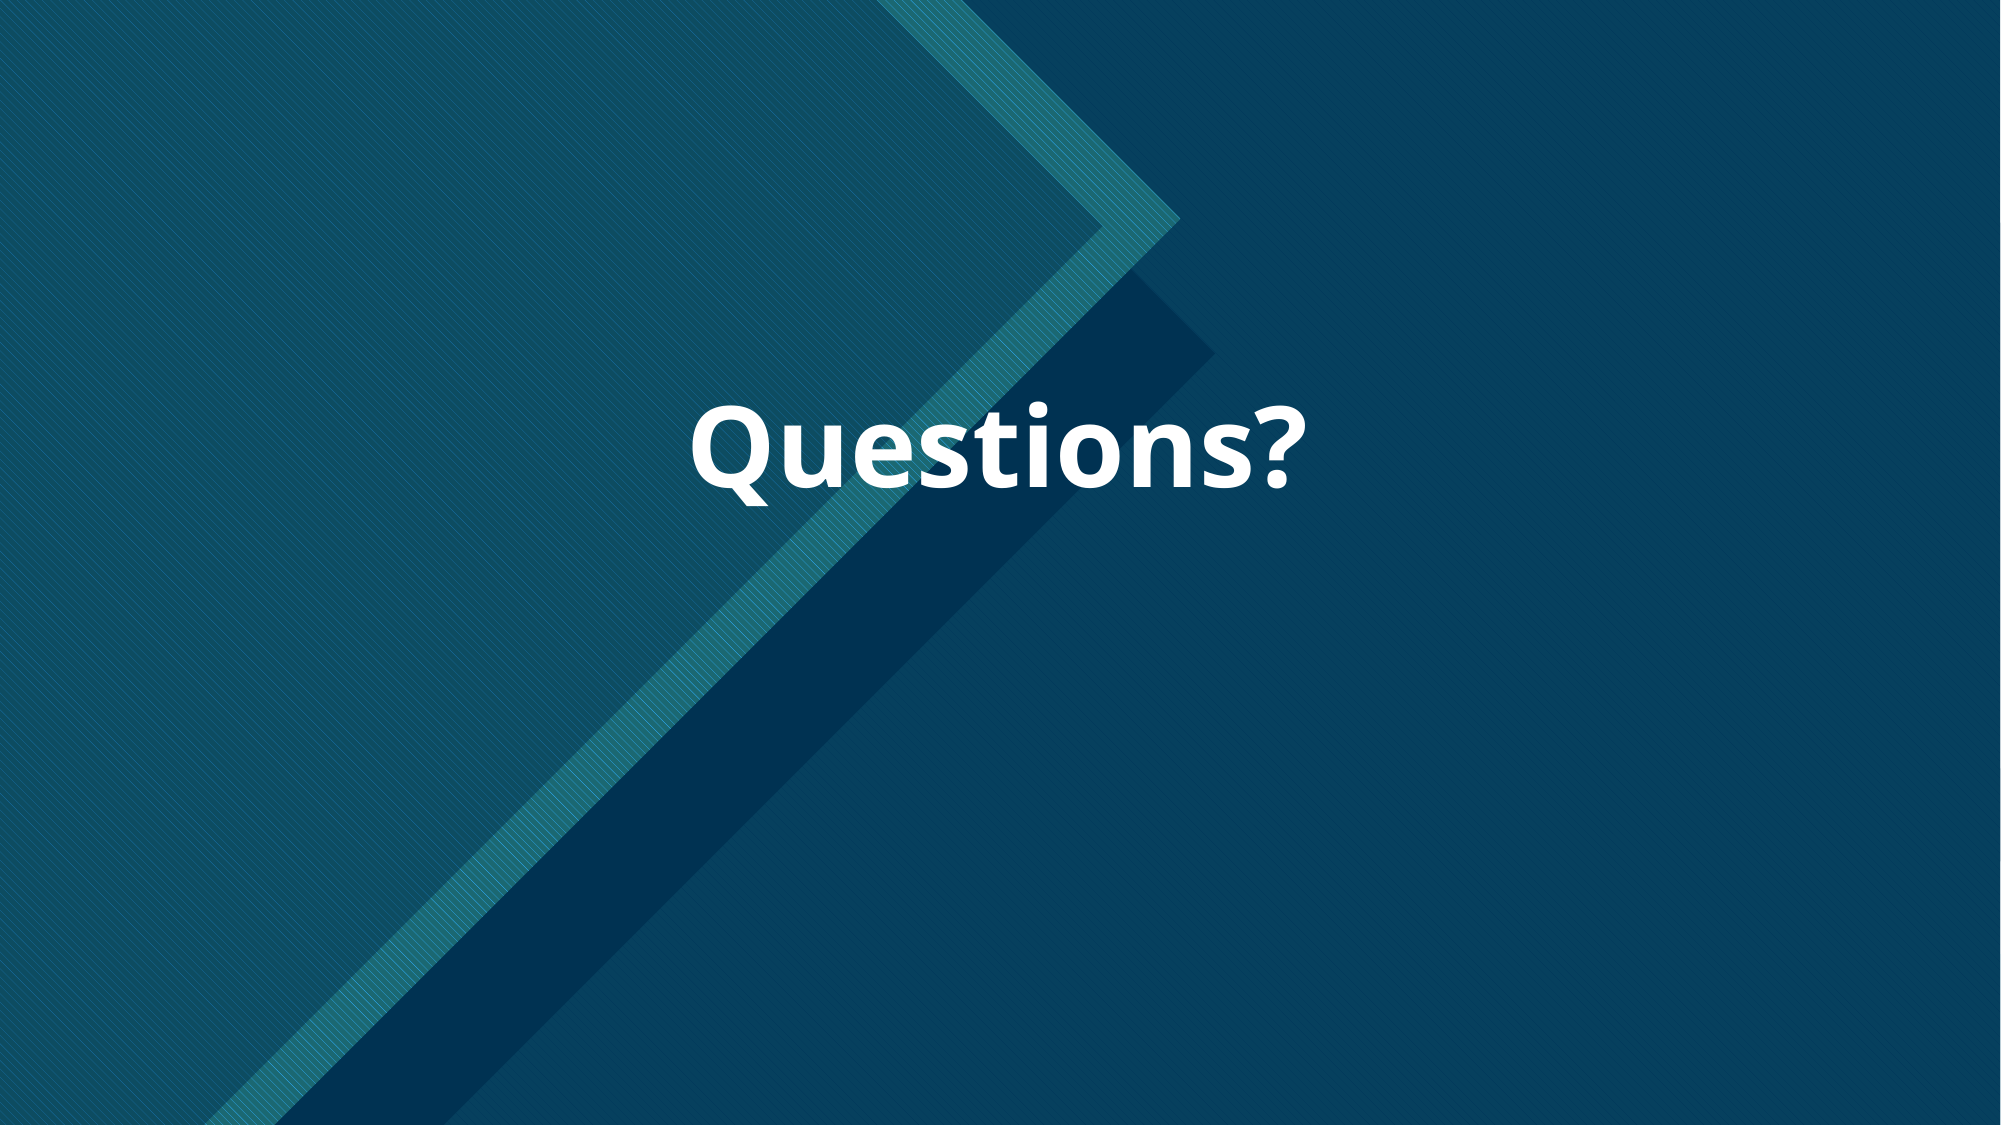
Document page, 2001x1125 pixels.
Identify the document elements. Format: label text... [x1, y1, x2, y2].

title Questions? [141, 27, 1855, 767]
